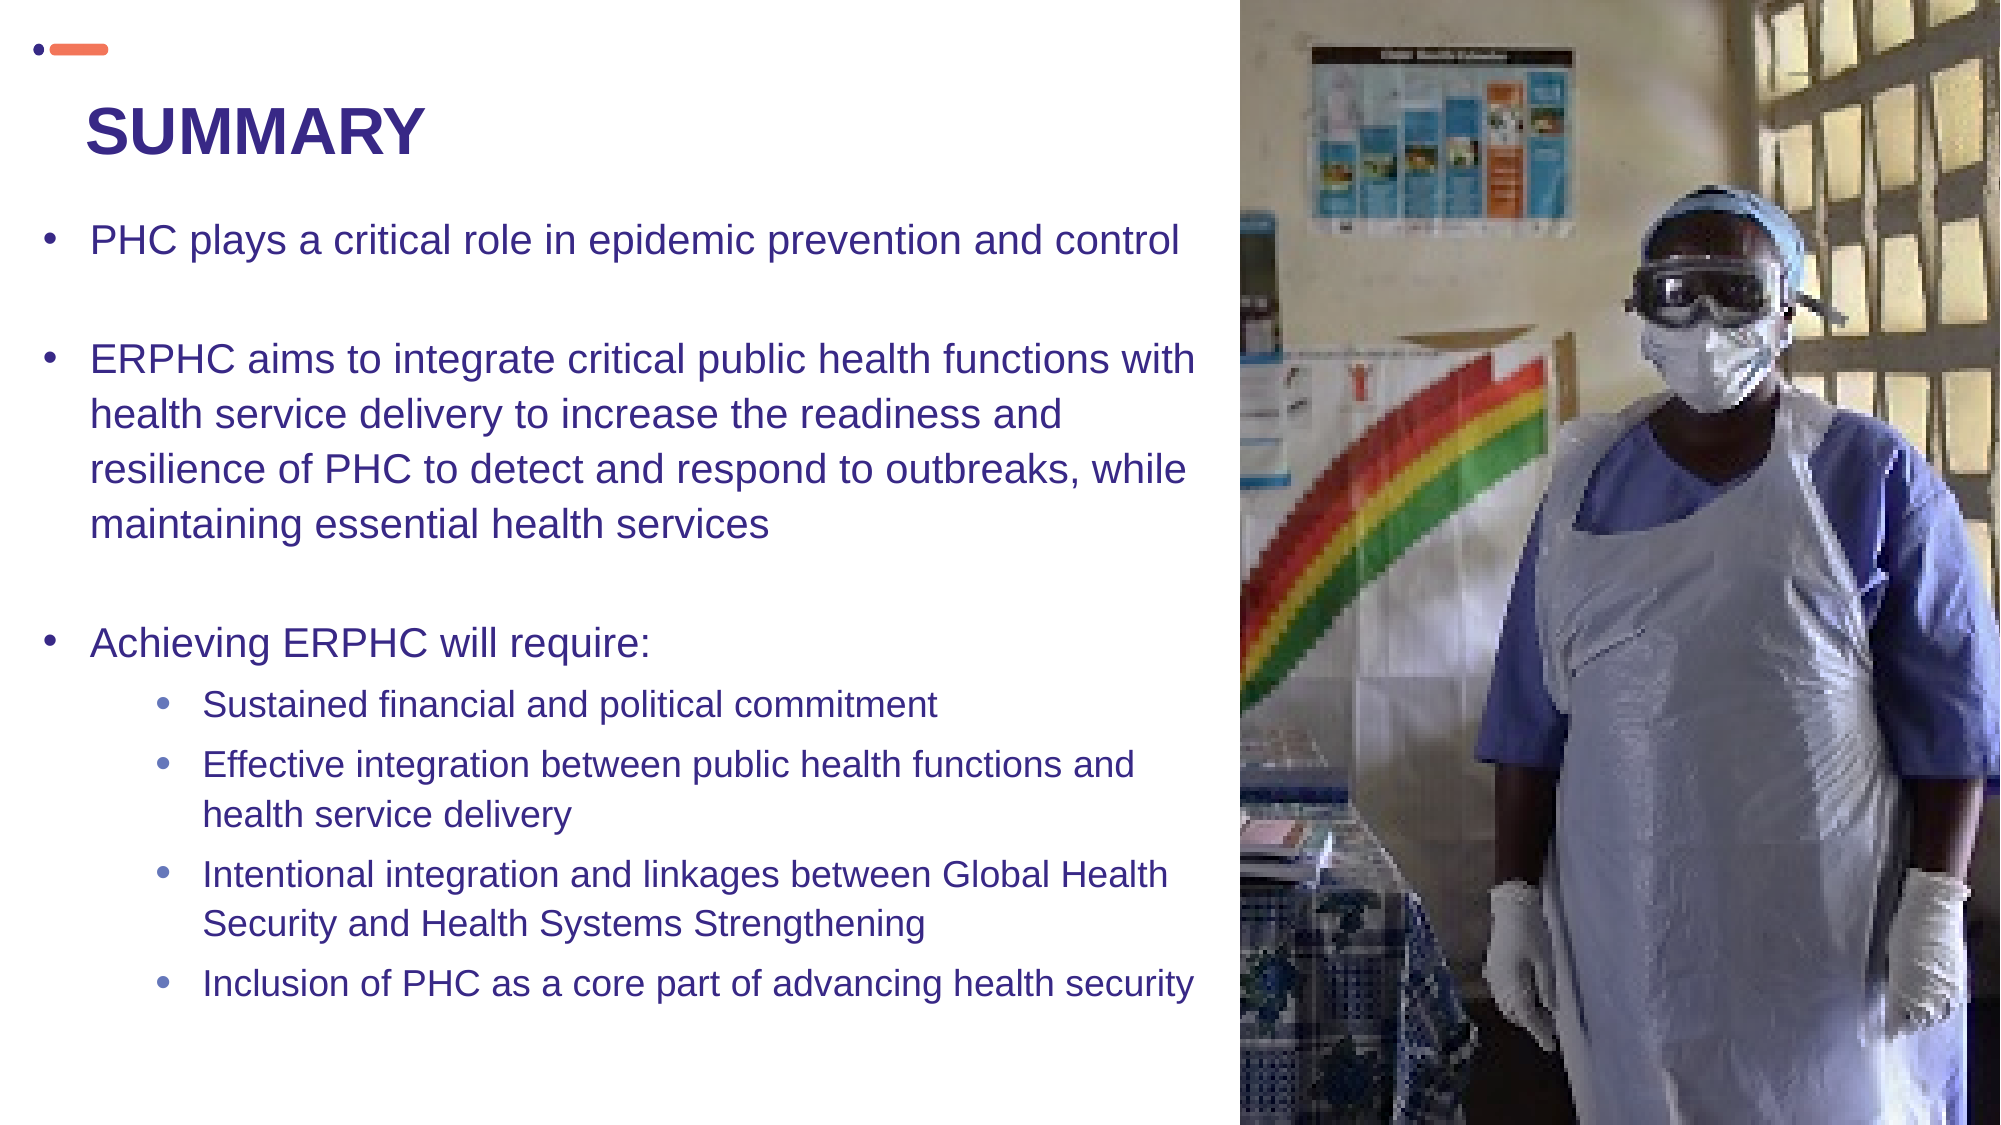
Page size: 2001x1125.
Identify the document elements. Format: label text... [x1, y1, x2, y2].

picture [1240, 0, 2000, 1125]
picture [33, 43, 109, 56]
title Summary [85, 96, 1139, 200]
list PHC plays a critical role in epidemic prevention and control ERPHC aims to integrate critical public health functions with health service delivery to increase the readiness and resilience of PHC to detect and respond to outbreaks, while maintaining essential health services Achieving ERPHC will require: Sustained financial and political commitment Effective integration between public health​ functions and health service delivery Intentional integration and linkages between Global Health Security and Health Systems Strengthening Inclusion of PHC as a core part of advancing health security [27, 200, 1221, 1029]
